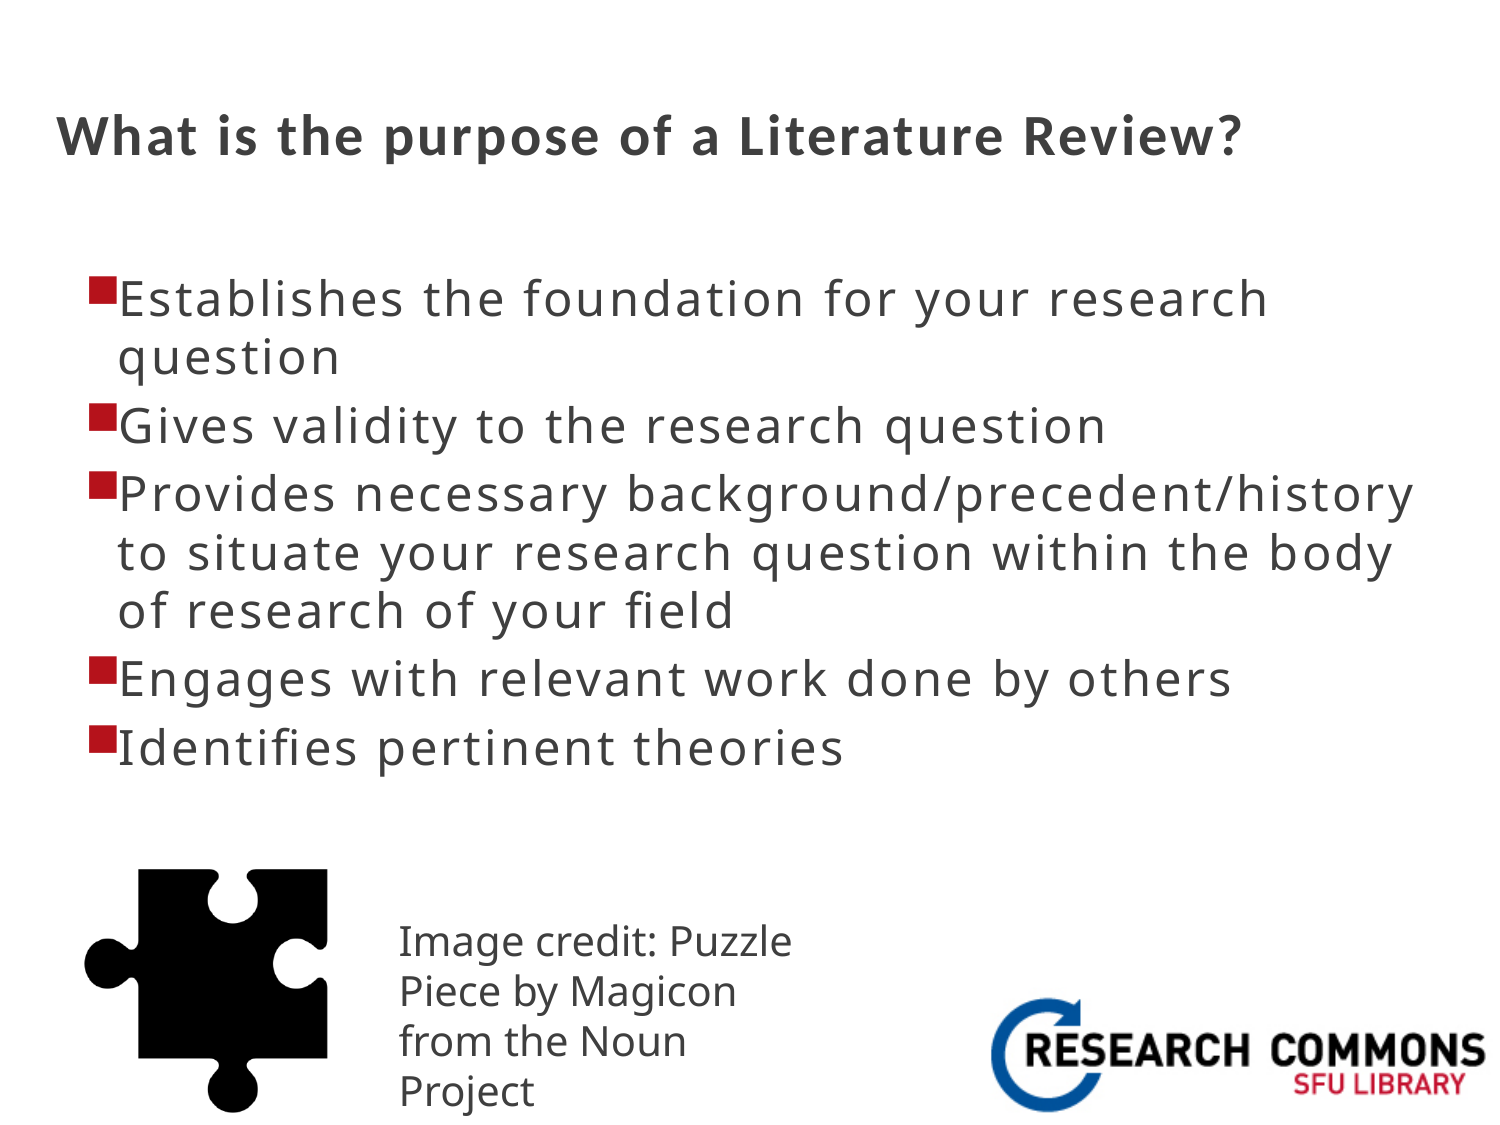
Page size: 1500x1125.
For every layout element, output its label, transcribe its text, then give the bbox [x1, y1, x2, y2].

picture [39, 798, 426, 1125]
text_box Image credit: Puzzle Piece by Magicon from the Noun Project [429, 907, 833, 1123]
picture [979, 987, 1500, 1125]
title What is the purpose of a Literature Review? [41, 90, 1417, 263]
list Establishes the foundation for your research question Gives validity to the research question Provides necessary background/precedent/history to situate your research question within the body of research of your field Engages with relevant work done by others Identifies pertinent theories [62, 196, 1442, 825]
